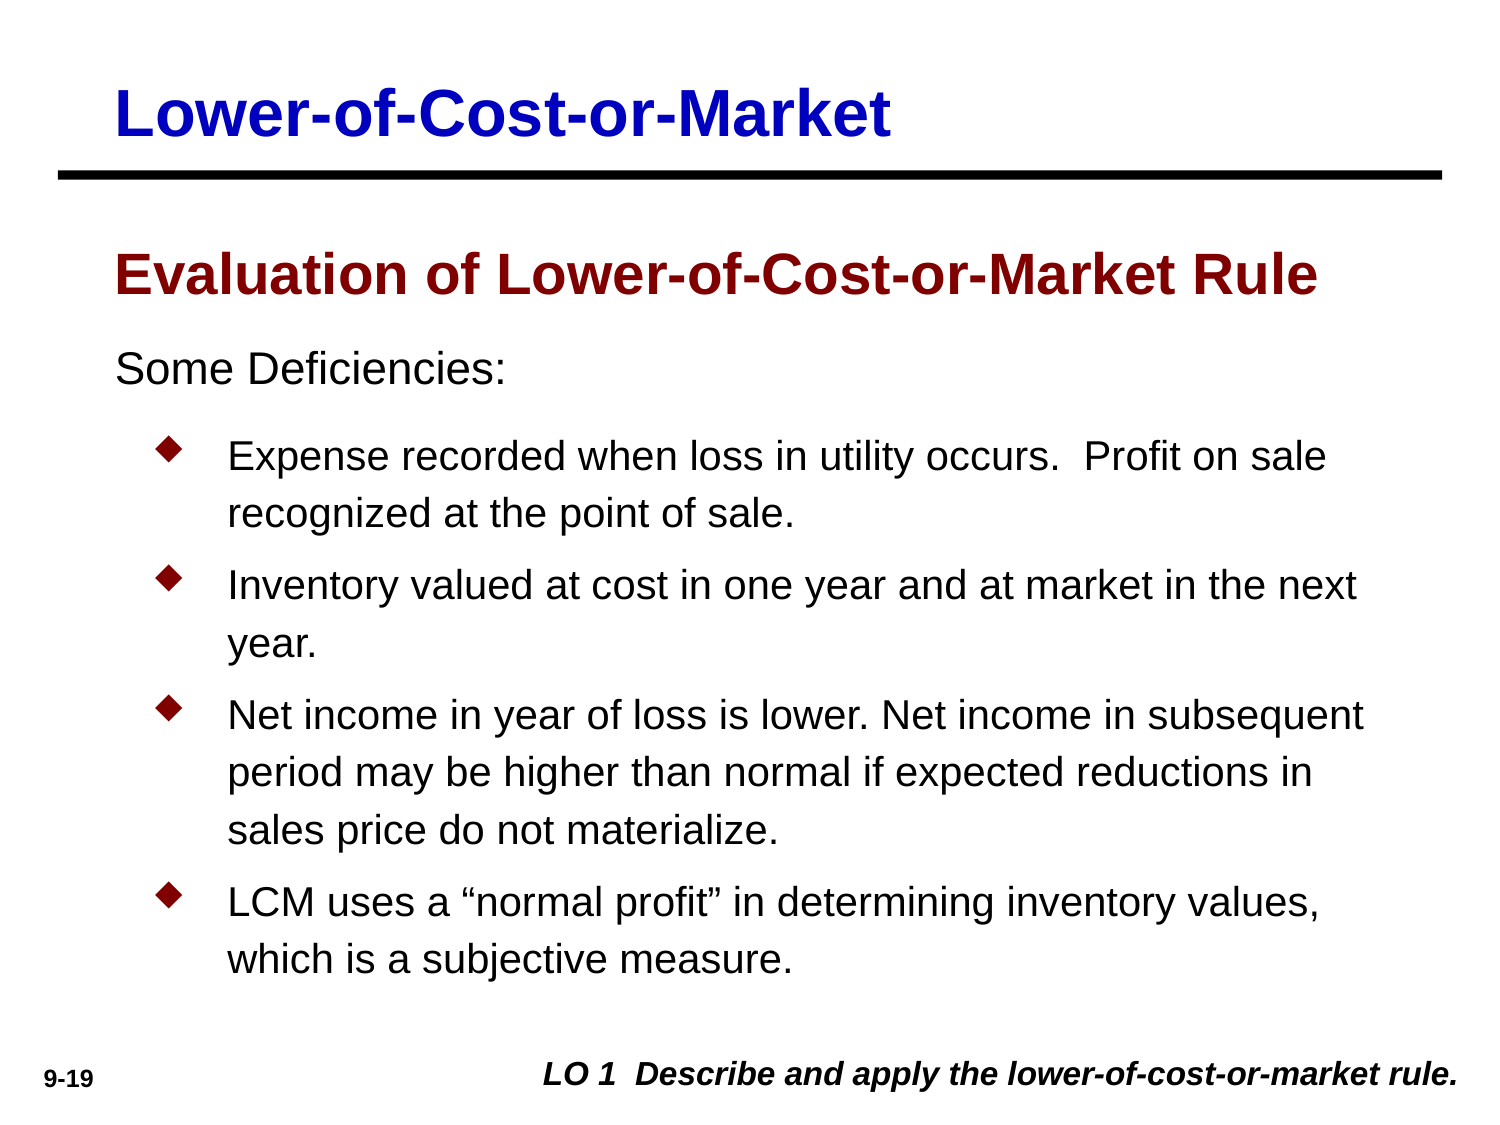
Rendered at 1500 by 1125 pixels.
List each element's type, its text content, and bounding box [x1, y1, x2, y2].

text_box Lower-of-Cost-or-Market [99, 62, 1450, 155]
text_box LO 1 Describe and apply the lower-of-cost-or-market rule. [212, 1044, 1475, 1100]
text_box Expense recorded when loss in utility occurs. Profit on sale recognized at the point of sale. Inventory valued at cost in one year and at market in the next year. Net income in year of loss is lower. Net income in subsequent period may be higher than normal if expected reductions in sales price do not materialize. LCM uses a “normal profit” in determining inventory values, which is a subjective measure. [99, 413, 1400, 990]
text_box Evaluation of Lower-of-Cost-or-Market Rule [99, 224, 1375, 314]
text_box Some Deficiencies: [99, 325, 1413, 402]
